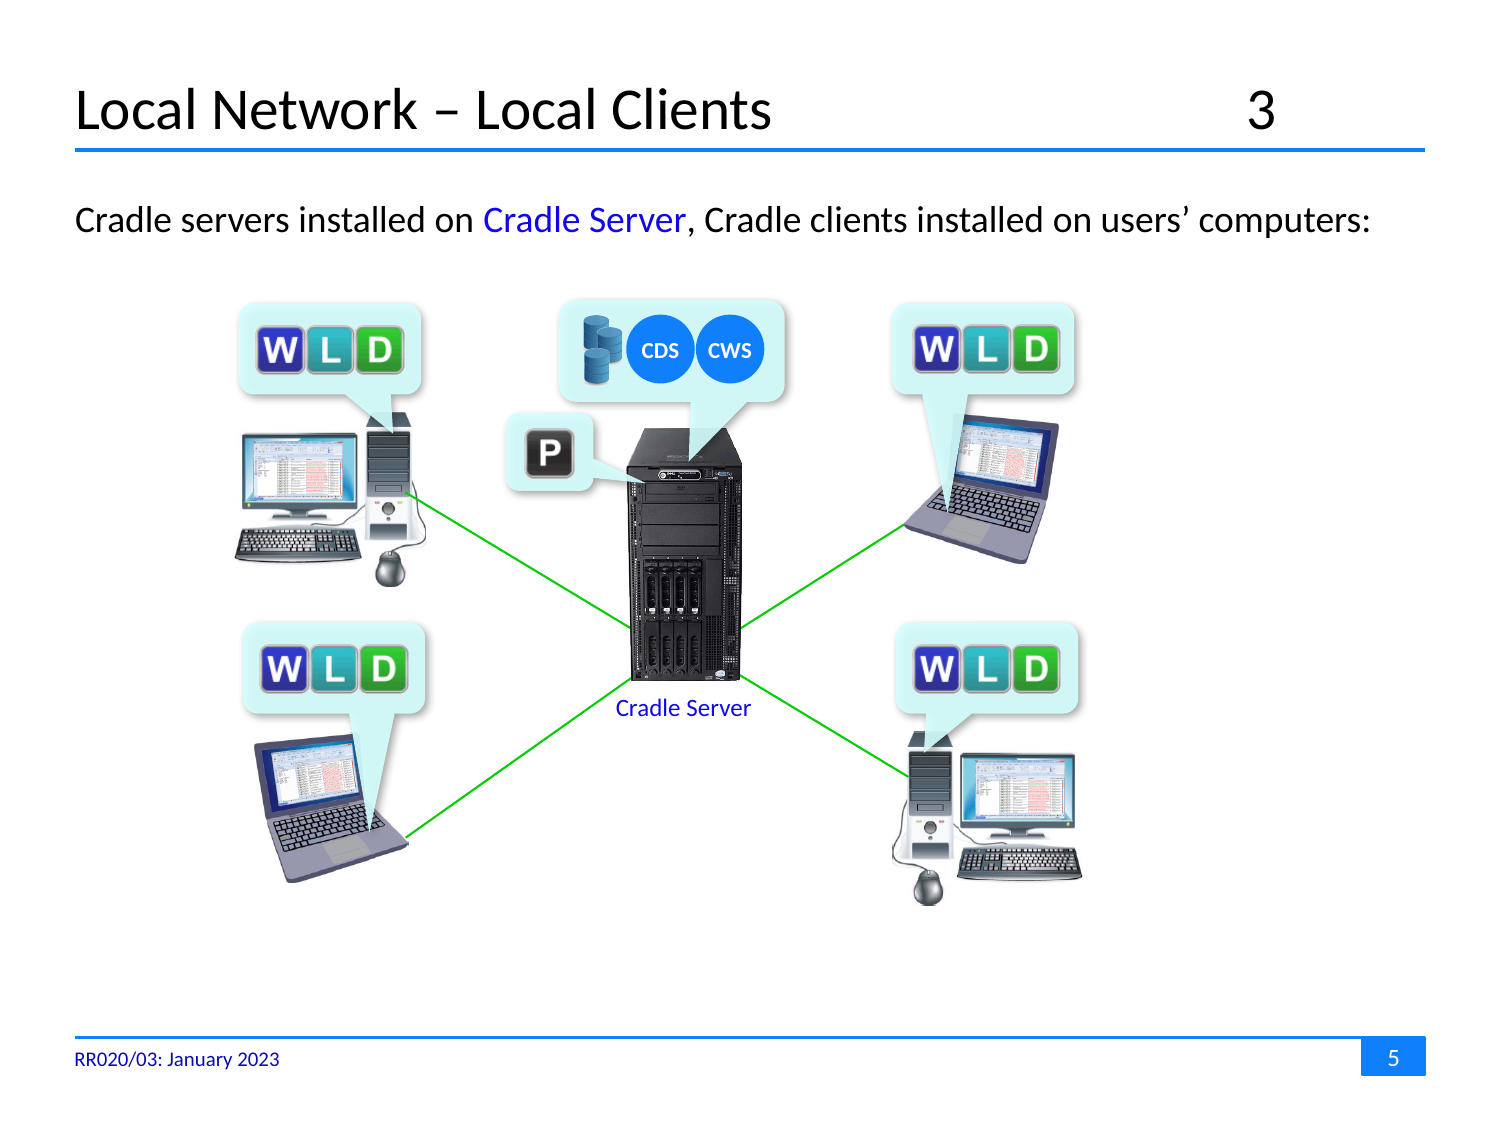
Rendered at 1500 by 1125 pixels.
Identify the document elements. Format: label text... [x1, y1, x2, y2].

title Local Network – Local Clients 3 [75, 62, 1425, 150]
list Cradle servers installed on Cradle Server, Cradle clients installed on users’ computers: [75, 187, 1425, 1005]
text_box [234, 299, 1084, 906]
